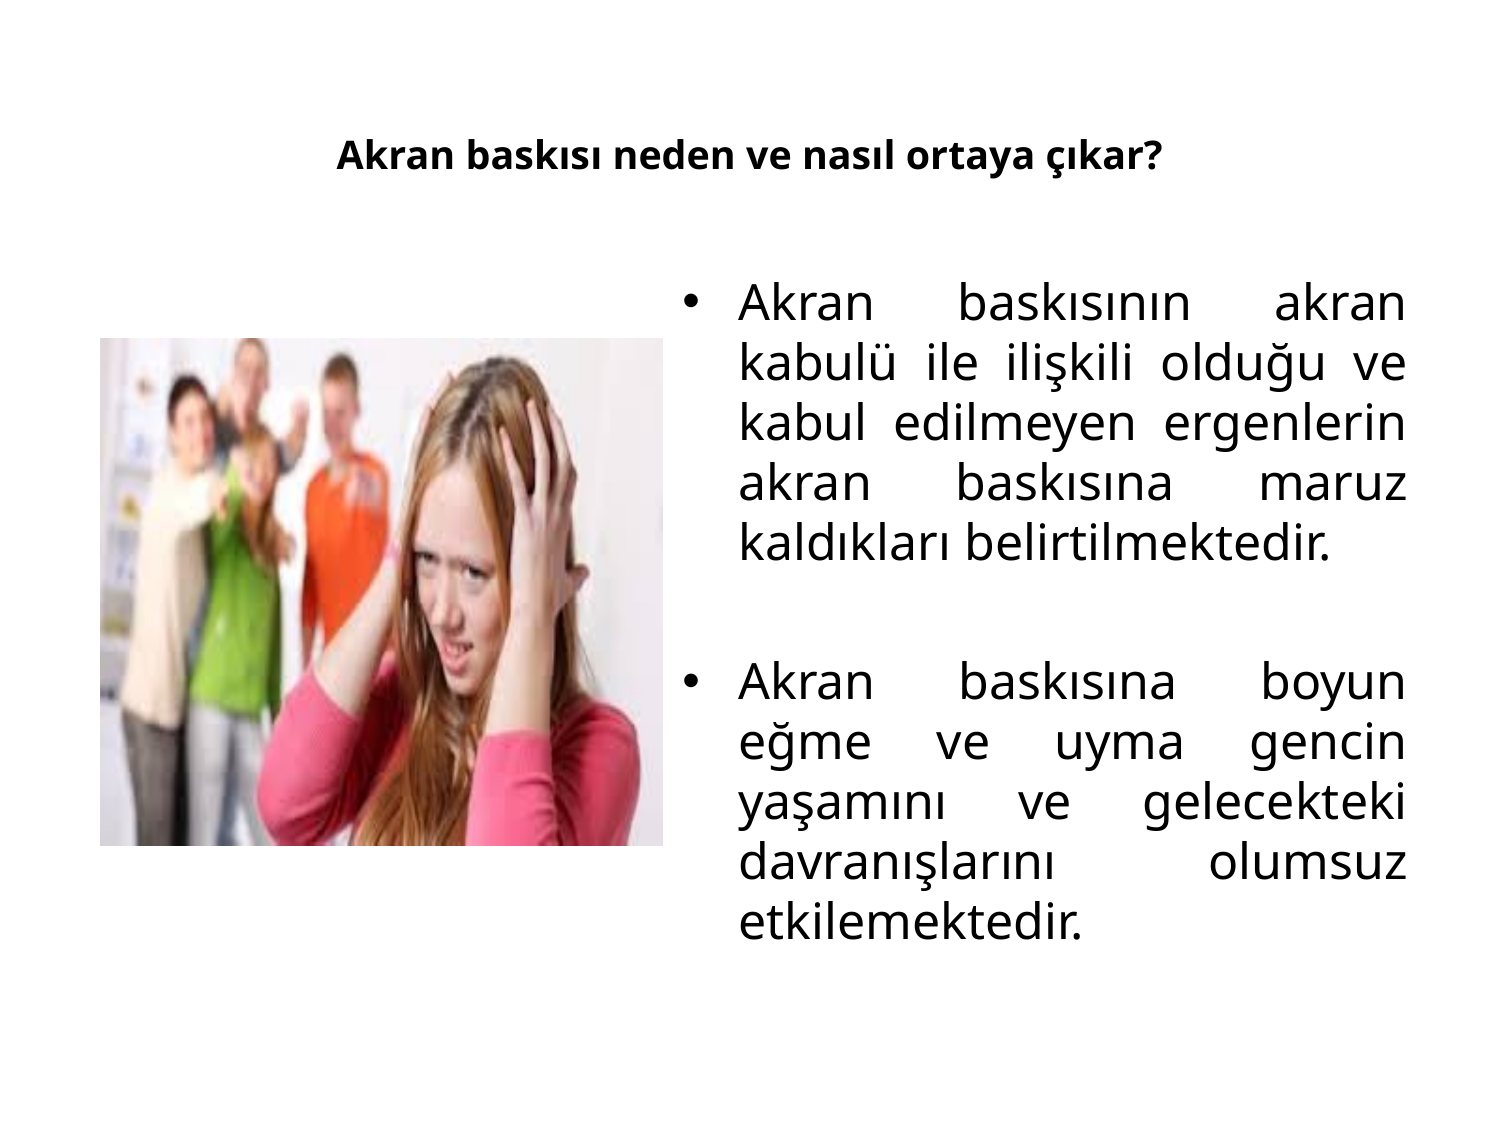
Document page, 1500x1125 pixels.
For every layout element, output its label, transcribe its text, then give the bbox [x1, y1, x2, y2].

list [100, 337, 663, 847]
title Akran baskısı neden ve nasıl ortaya çıkar? [75, 45, 1425, 233]
list Akran baskısının akran kabulü ile ilişkili olduğu ve kabul edilmeyen ergenlerin akran baskısına maruz kaldıkları belirtilmektedir. Akran baskısına boyun eğme ve uyma gencin yaşamını ve gelecekteki davranışlarını olumsuz etkilemektedir. [667, 262, 1424, 1013]
